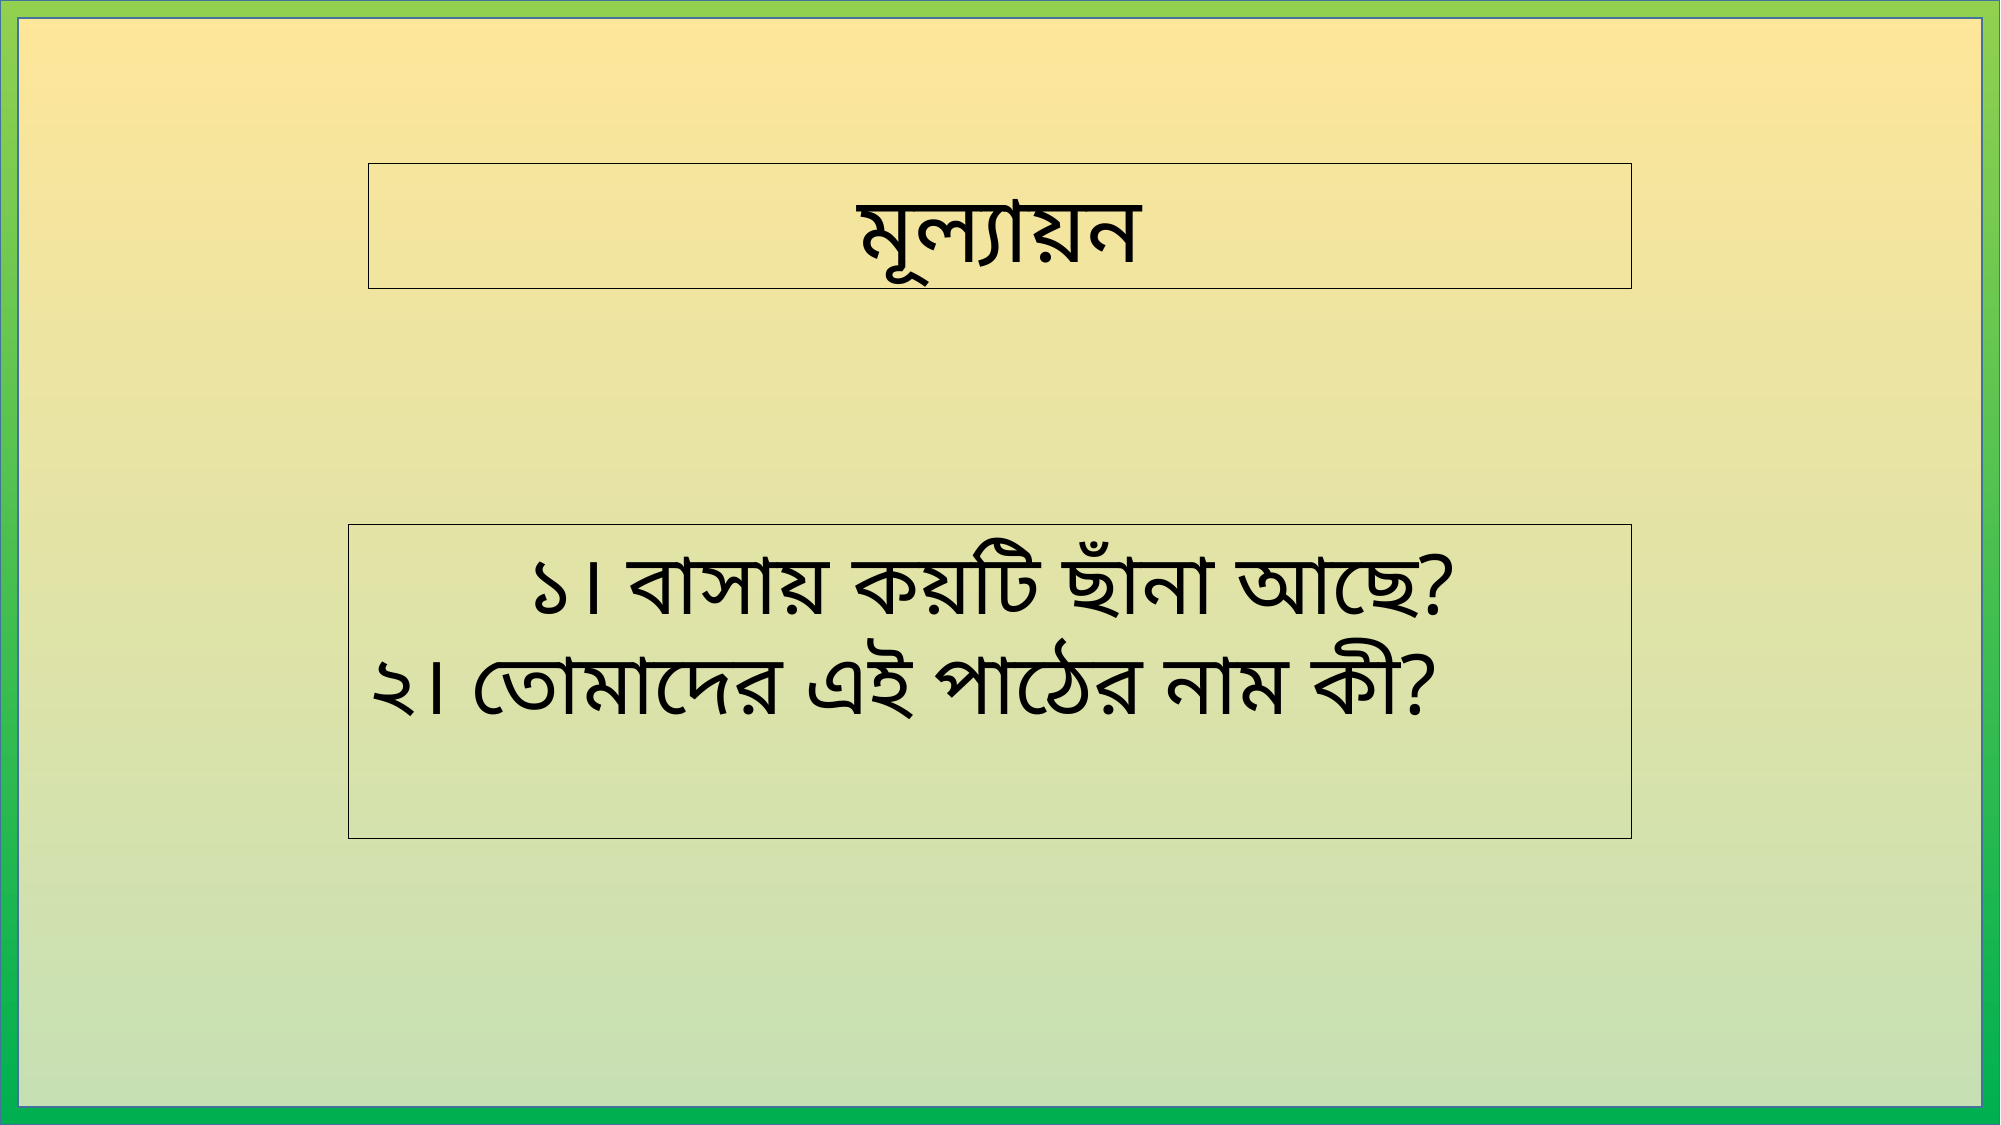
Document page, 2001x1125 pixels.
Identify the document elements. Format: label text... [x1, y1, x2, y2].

text_box মূল্যায়ন [368, 163, 1632, 289]
text_box ১। বাসায় কয়টি ছাঁনা আছে? ২। তোমাদের এই পাঠের নাম কী? [348, 523, 1632, 839]
text_box [0, 0, 2000, 1125]
